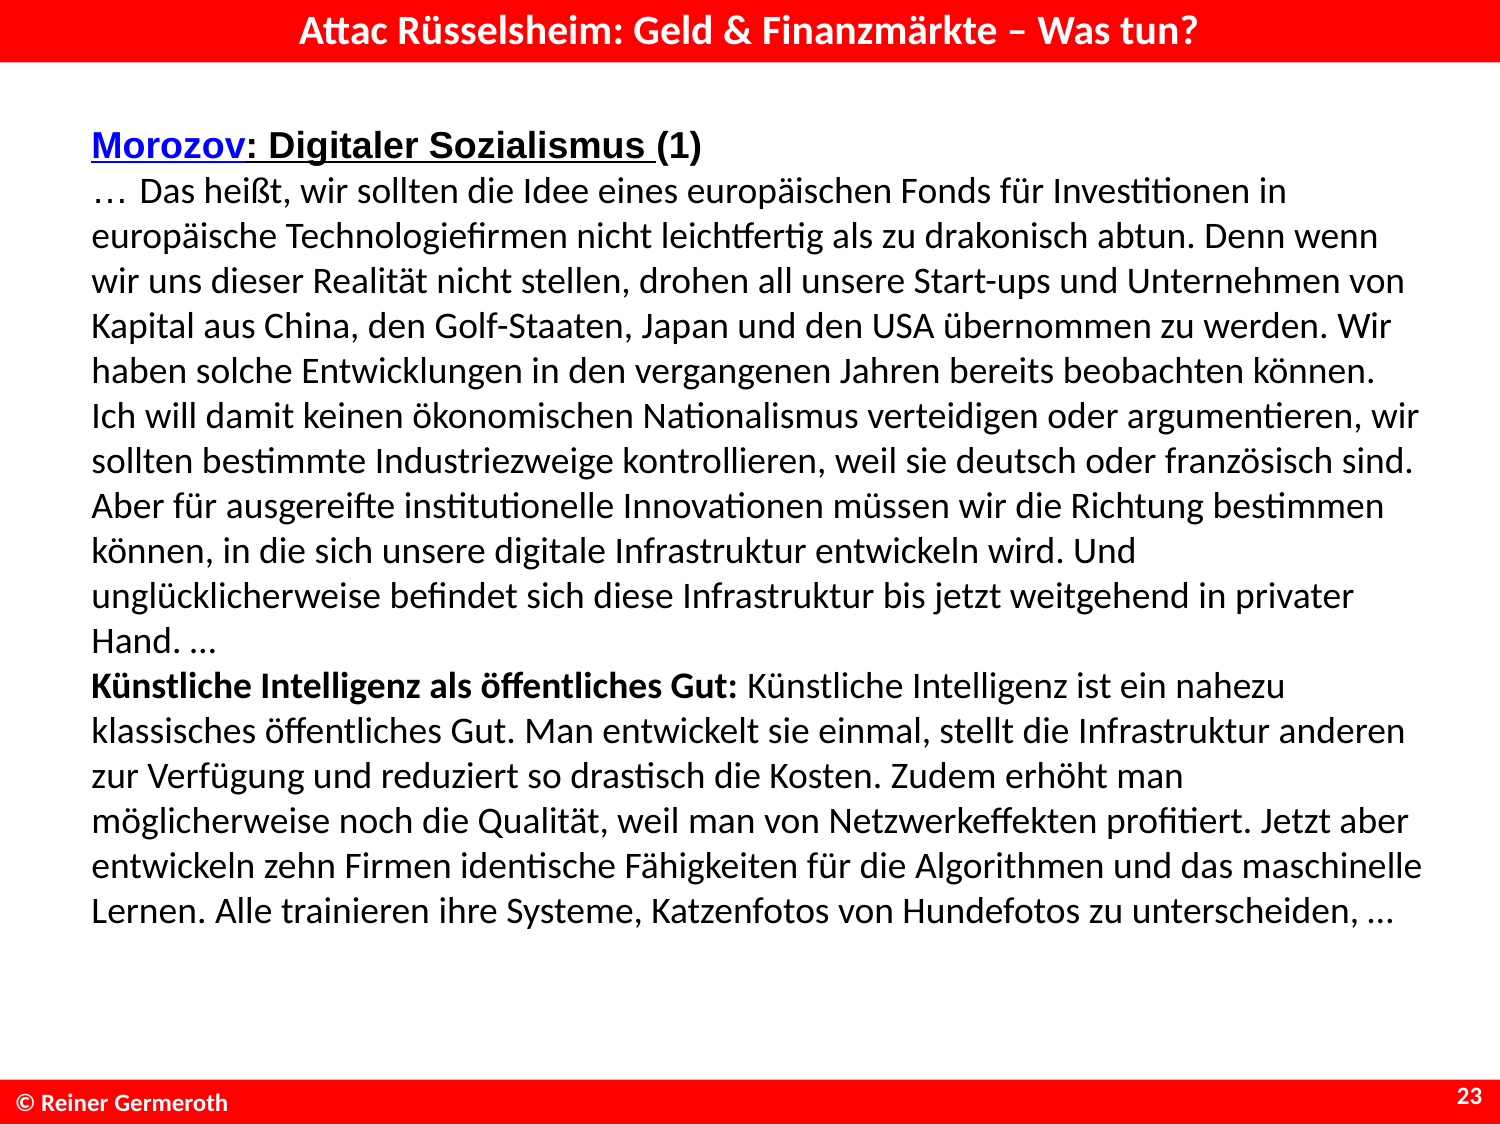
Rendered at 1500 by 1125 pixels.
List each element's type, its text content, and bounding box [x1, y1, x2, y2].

slide_number 23 [1147, 1064, 1498, 1125]
text_box © Reiner Germeroth [0, 1079, 1147, 1125]
title Attac Rüsselsheim: Geld & Finanzmärkte – Was tun? [0, 0, 1500, 63]
text_box Morozov: Digitaler Sozialismus (1) … Das heißt, wir sollten die Idee eines europäischen Fonds für Investitionen in europäische Technologiefirmen nicht leichtfertig als zu drakonisch abtun. Denn wenn wir uns dieser Realität nicht stellen, drohen all unsere Start-ups und Unternehmen von Kapital aus China, den Golf-Staaten, Japan und den USA übernommen zu werden. Wir haben solche Entwicklungen in den vergangenen Jahren bereits beobachten können. Ich will damit keinen ökonomischen Nationalismus verteidigen oder argumentieren, wir sollten bestimmte Industriezweige kontrollieren, weil sie deutsch oder französisch sind. Aber für ausgereifte institutionelle Innovationen müssen wir die Richtung bestimmen können, in die sich unsere digitale Infrastruktur entwickeln wird. Und unglücklicherweise befindet sich diese Infrastruktur bis jetzt weitgehend in privater Hand. … Künstliche Intelligenz als öffentliches Gut: Künstliche Intelligenz ist ein nahezu klassisches öffentliches Gut. Man entwickelt sie einmal, stellt die Infrastruktur anderen zur Verfügung und reduziert so drastisch die Kosten. Zudem erhöht man möglicherweise noch die Qualität, weil man von Netzwerkeffekten profitiert. Jetzt aber entwickeln zehn Firmen identische Fähigkeiten für die Algorithmen und das maschinelle Lernen. Alle trainieren ihre Systeme, Katzenfotos von Hundefotos zu unterscheiden, … [76, 113, 1447, 984]
